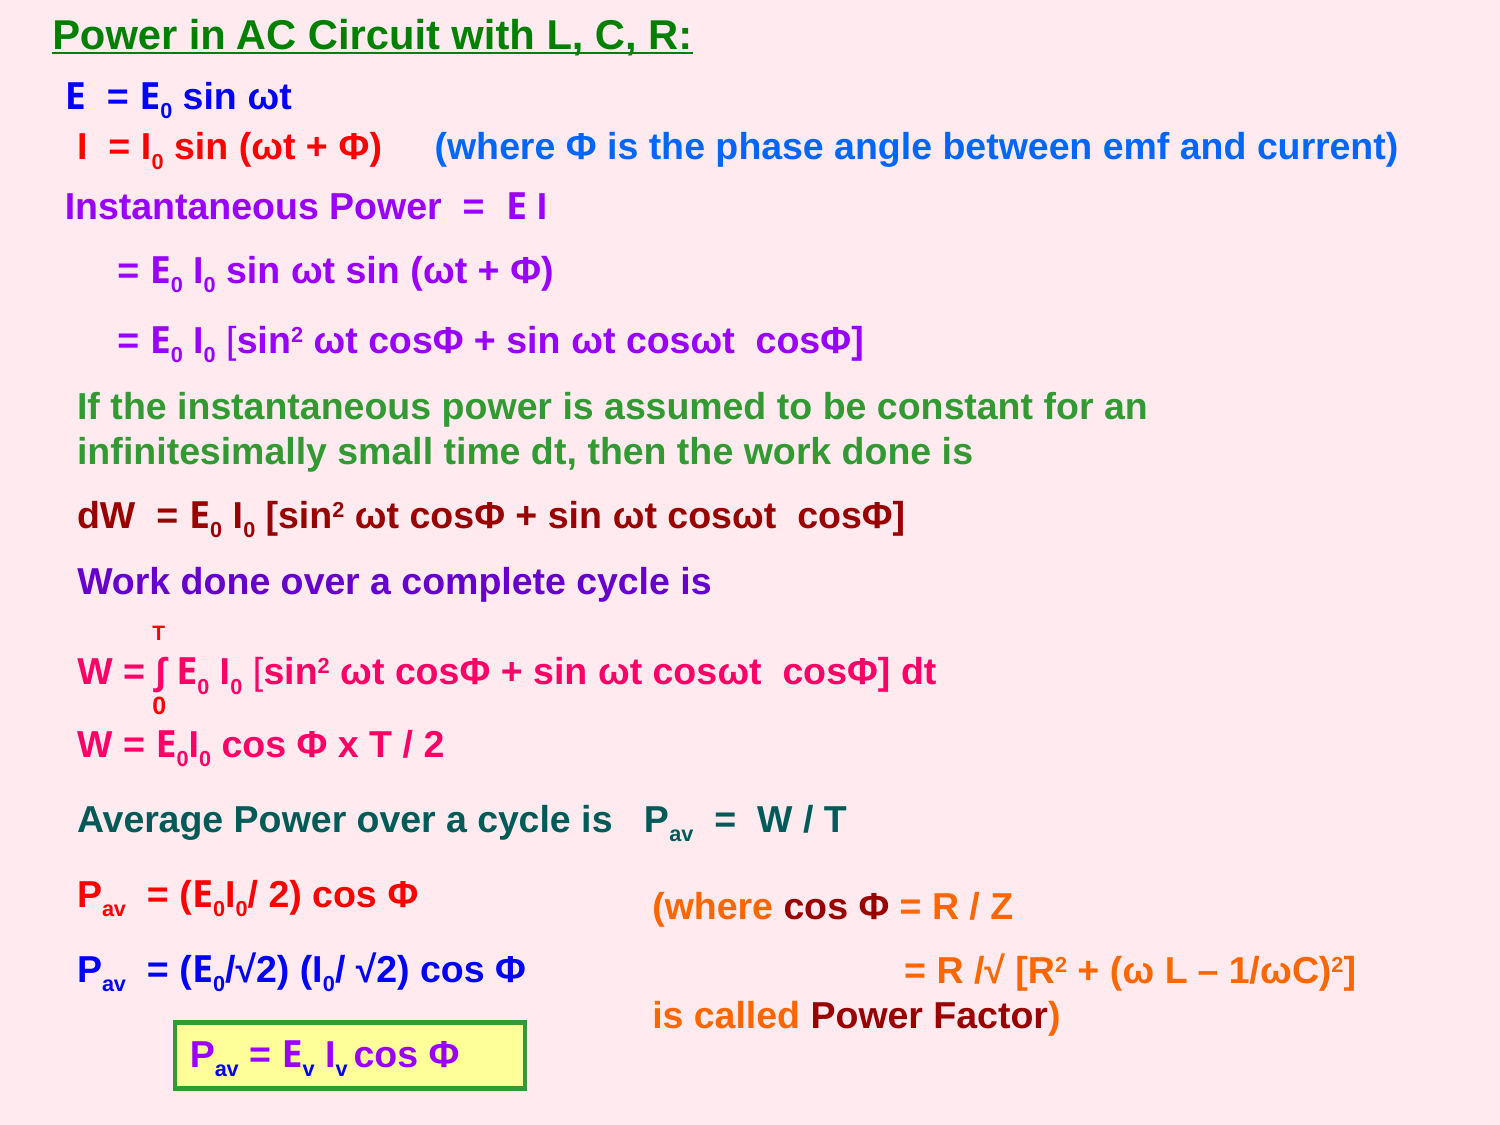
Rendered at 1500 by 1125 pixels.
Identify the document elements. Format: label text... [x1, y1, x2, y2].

text_box [62, 962, 637, 1023]
text_box Average Power over a cycle is Pav = W / T [62, 787, 888, 854]
text_box (where cos Φ = R / Z = R /√ [R2 + (ω L – 1/ωC)2] is called Power Factor) [637, 874, 1450, 1044]
text_box W = E0I0 cos Φ x T / 2 [62, 735, 500, 779]
text_box Instantaneous Power = E I = E0 I0 sin ωt sin (ωt + Φ) = E0 I0 [sin2 ωt cosΦ + sin ωt cosωt cosΦ] [50, 174, 925, 375]
text_box E = E0 sin ωt [50, 64, 307, 131]
text_box Pav = (E0I0/ 2) cos Φ [62, 862, 500, 929]
text_box Work done over a complete cycle is [62, 549, 788, 610]
text_box Pav = (E0/√2) (I0/ √2) cos Φ [62, 937, 575, 1004]
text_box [62, 612, 1313, 728]
text_box If the instantaneous power is assumed to be constant for an infinitesimally small time dt, then the work done is dW = E0 I0 [sin2 ωt cosΦ + sin ωt cosωt cosΦ] [62, 374, 1188, 550]
text_box I = I0 sin (ωt + Φ) (where Φ is the phase angle between emf and current) [62, 114, 1425, 181]
text_box Power in AC Circuit with L, C, R: [37, 0, 713, 65]
text_box Pav = Ev Iv cos Φ [174, 1022, 525, 1089]
